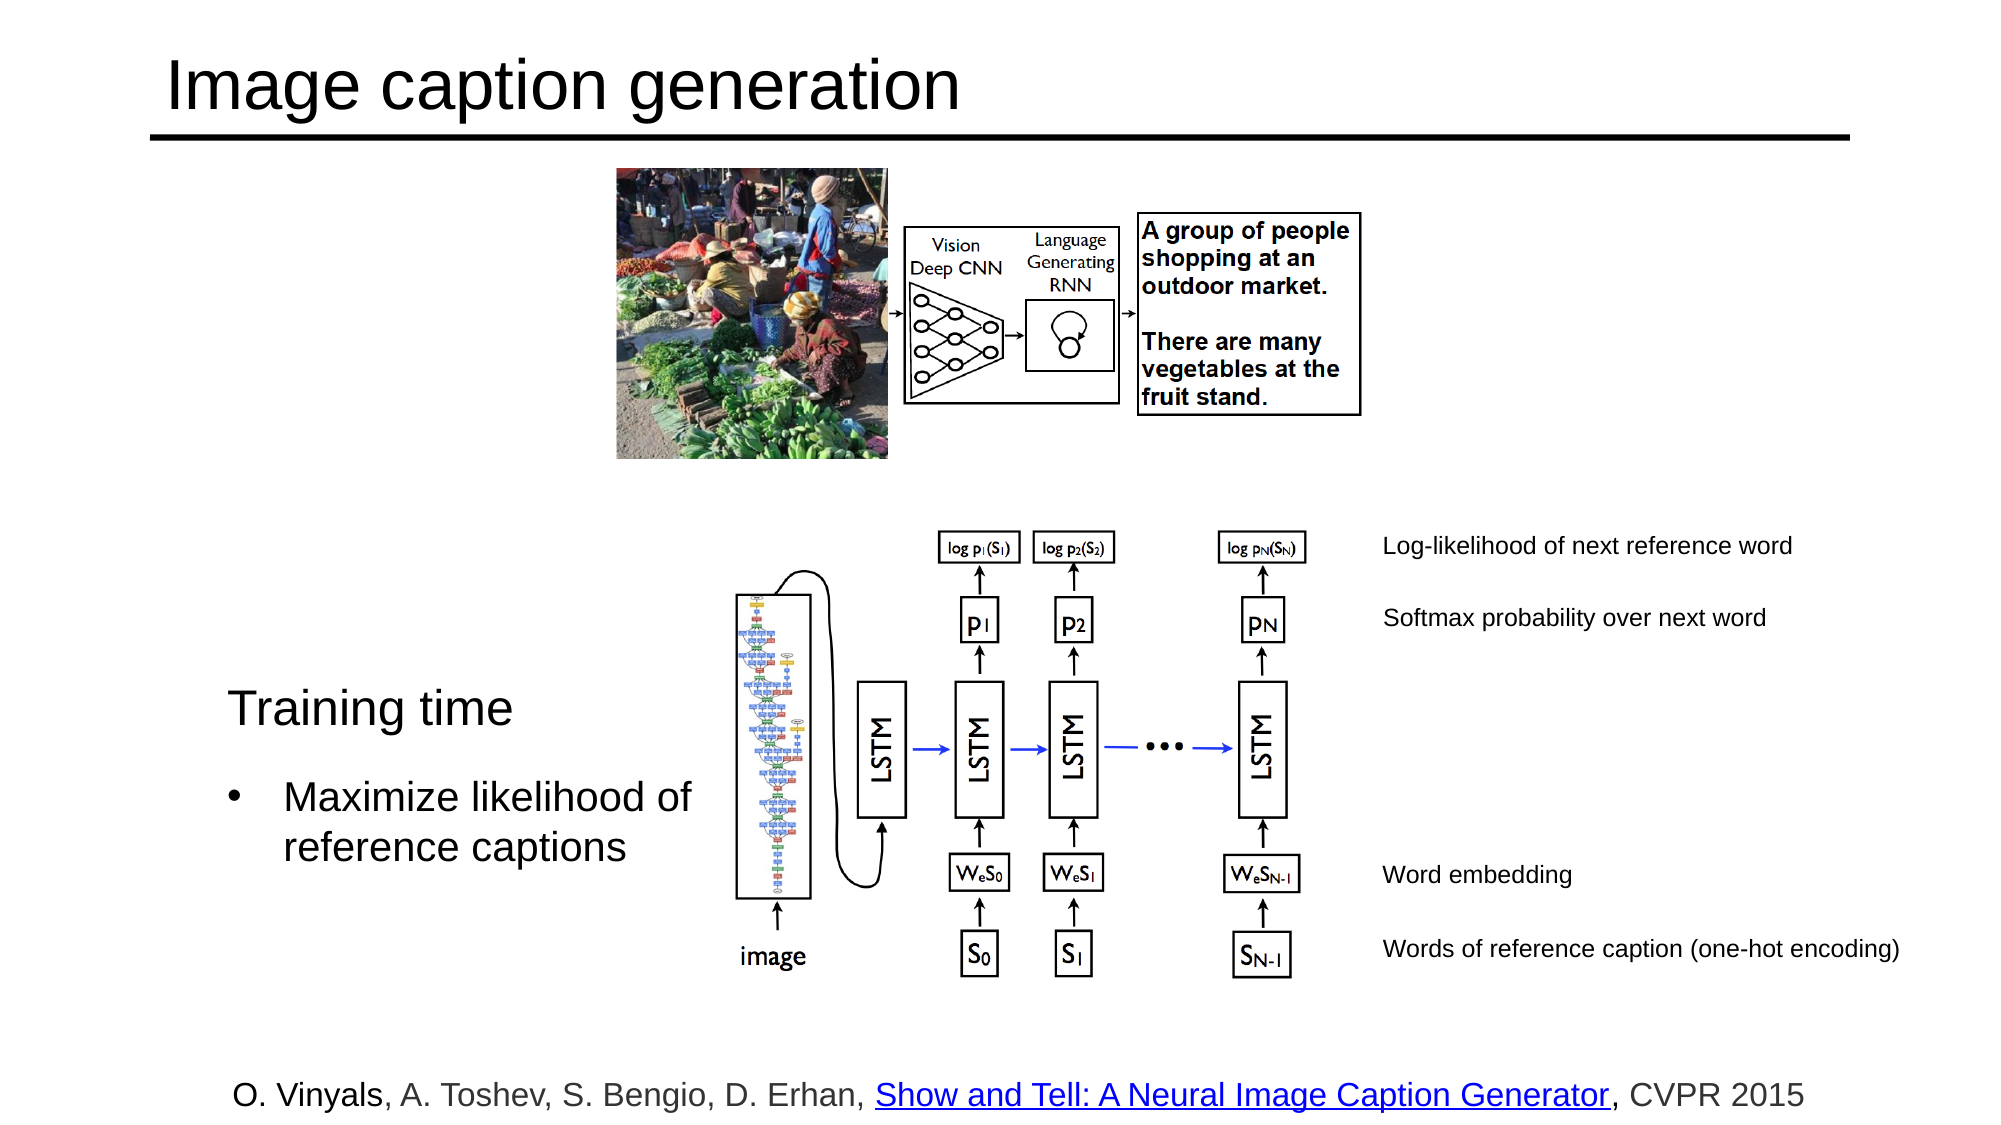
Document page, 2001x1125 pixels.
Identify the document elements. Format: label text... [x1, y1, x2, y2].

text_box Training time [212, 667, 716, 743]
text_box Words of reference caption (one-hot encoding) [1368, 924, 1917, 970]
text_box Word embedding [1367, 851, 1589, 897]
text_box O. Vinyals, A. Toshev, S. Bengio, D. Erhan, Show and Tell: A Neural Image Caption Generator, CVPR 2015 [162, 1051, 1875, 1125]
picture [610, 162, 1368, 468]
text_box Log-likelihood of next reference word [1367, 522, 1810, 567]
title Image caption generation [149, 12, 1851, 151]
text_box Maximize likelihood of reference captions [212, 762, 716, 878]
text_box Softmax probability over next word [1368, 594, 1783, 639]
picture [721, 515, 1318, 996]
